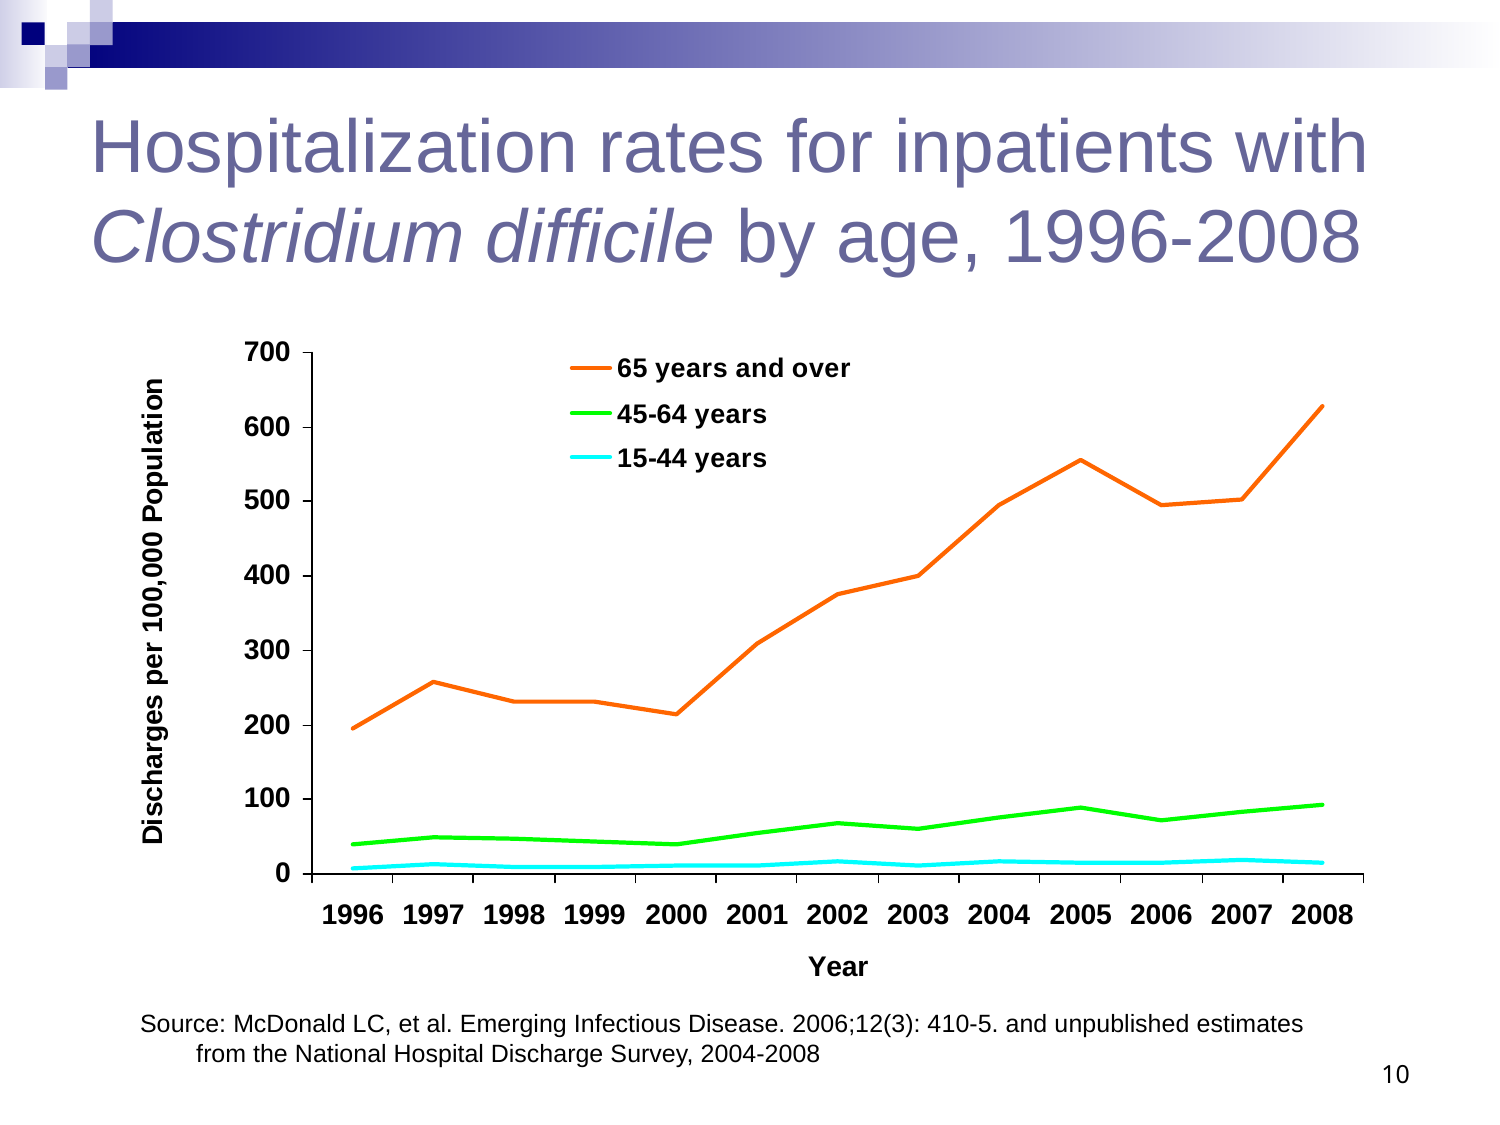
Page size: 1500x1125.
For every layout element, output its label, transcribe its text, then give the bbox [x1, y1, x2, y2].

title Hospitalization rates for inpatients with Clostridium difficile by age, 1996-2008 [74, 74, 1426, 301]
list Source: McDonald LC, et al. Emerging Infectious Disease. 2006;12(3): 410-5. and unpublished estimates from the National Hospital Discharge Survey, 2004-2008 [124, 1021, 1326, 1076]
slide_number 10 [1074, 1024, 1426, 1101]
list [112, 305, 1388, 1013]
